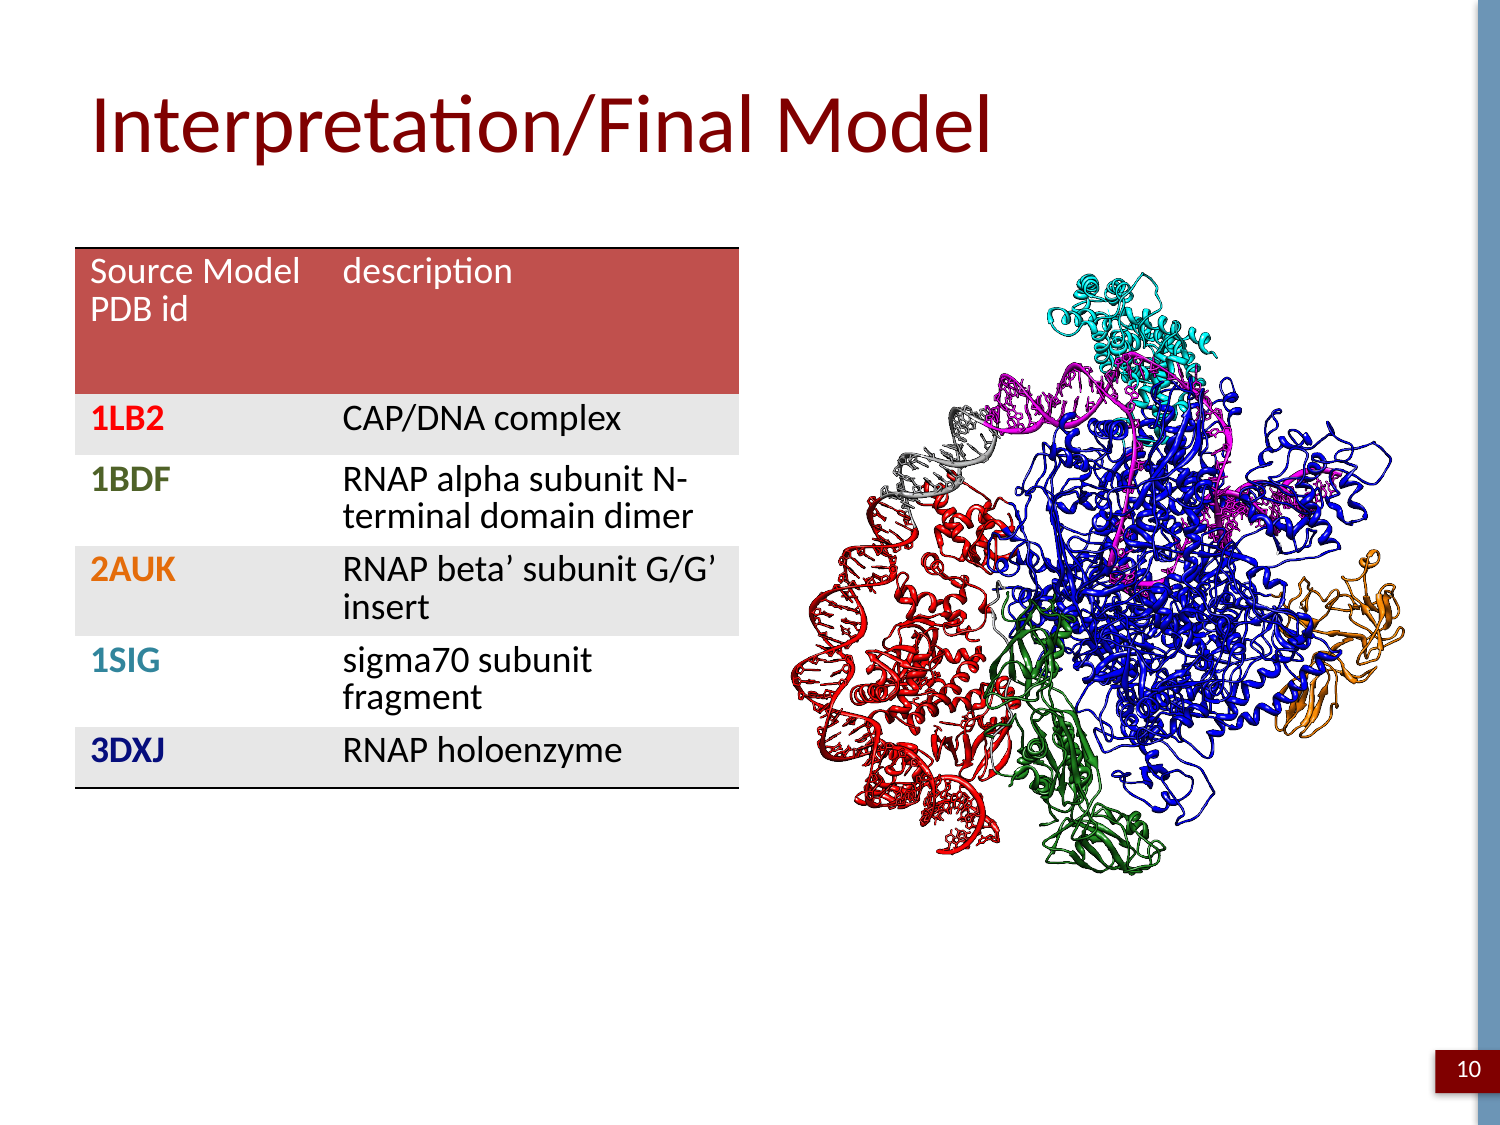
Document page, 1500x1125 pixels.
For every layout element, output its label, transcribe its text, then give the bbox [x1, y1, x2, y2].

picture [785, 268, 1409, 879]
table_cell 3DXJ [75, 727, 328, 787]
table_cell RNAP holoenzyme [328, 727, 739, 787]
table_cell 2AUK [75, 546, 328, 636]
table_cell CAP/DNA complex [328, 394, 739, 455]
table_cell 1LB2 [75, 394, 328, 455]
table_cell RNAP beta’ subunit G/G’ insert [328, 546, 739, 636]
table_header description [328, 249, 739, 394]
table_header Source Model PDB id [75, 249, 328, 394]
table_cell 1SIG [75, 636, 328, 727]
slide_number 10 [1435, 1037, 1500, 1098]
table_cell RNAP alpha subunit N-terminal domain dimer [328, 455, 739, 546]
table_cell sigma70 subunit fragment [328, 636, 739, 727]
title Interpretation/Final Model [75, 45, 1425, 193]
table_cell 1BDF [75, 455, 328, 546]
